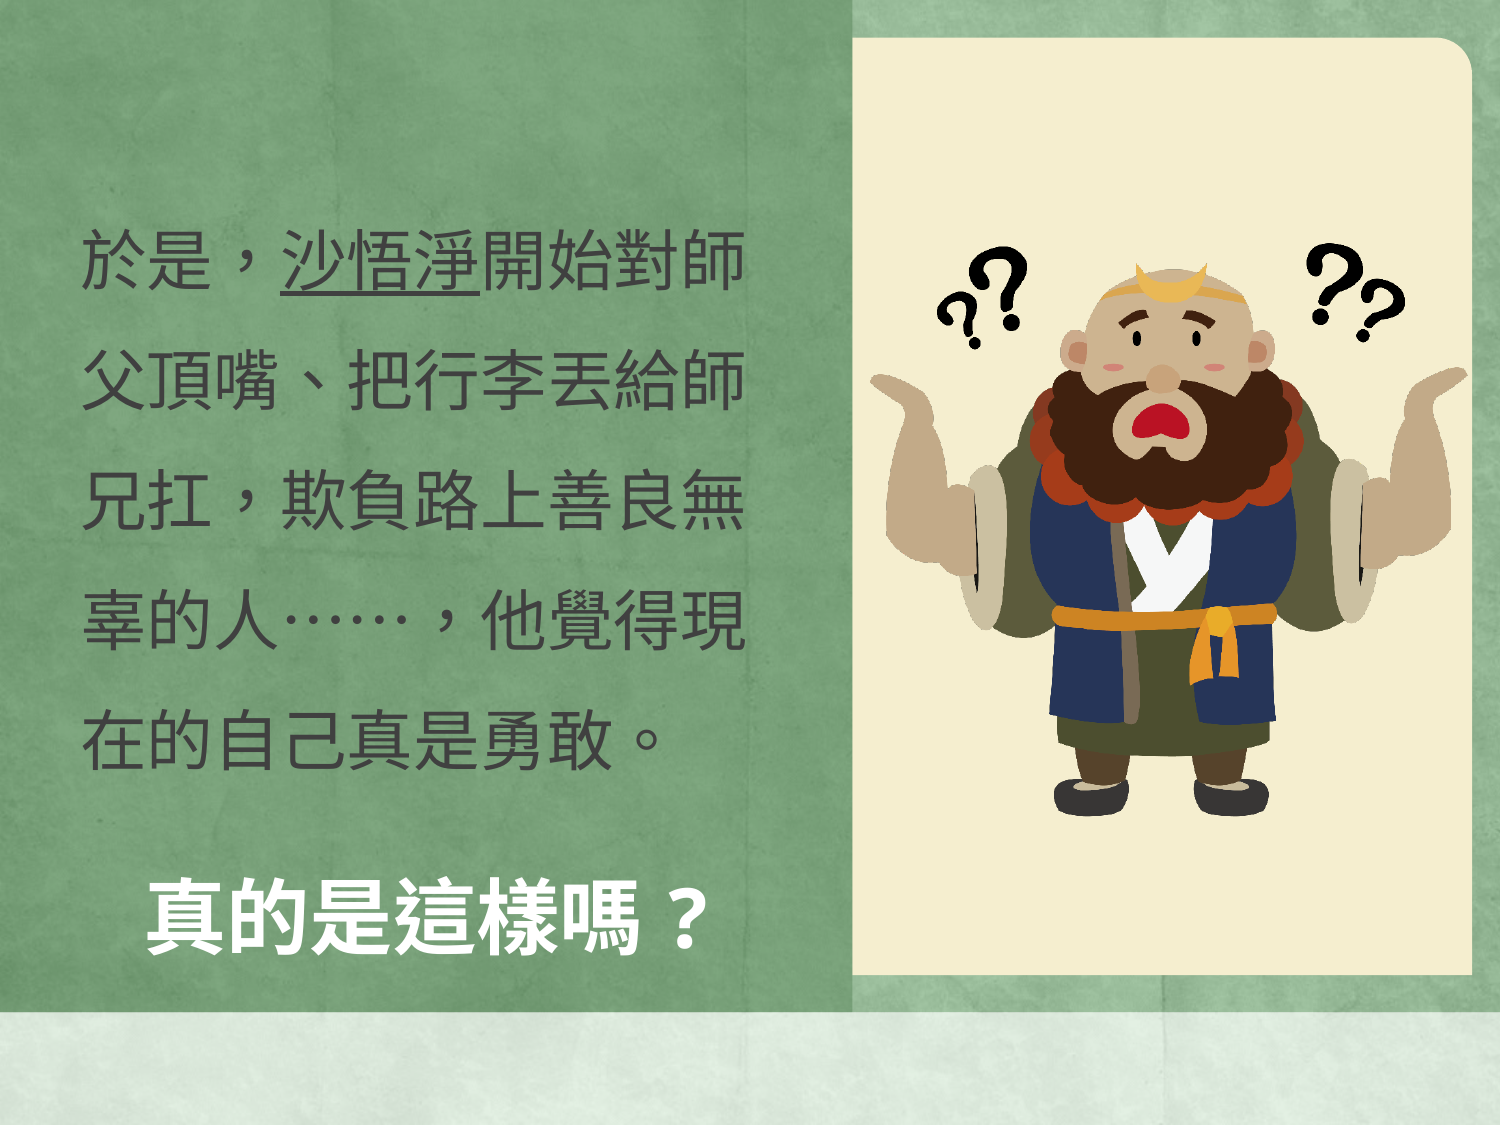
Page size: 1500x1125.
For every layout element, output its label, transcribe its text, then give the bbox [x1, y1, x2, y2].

picture [855, 113, 1483, 1000]
text_box 真的是這樣嗎? [128, 857, 728, 973]
title 於是，沙悟淨開始對師父頂嘴、把行李丟給師兄扛，欺負路上善良無辜的人……，他覺得現在的自己真是勇敢。 [64, 137, 792, 787]
